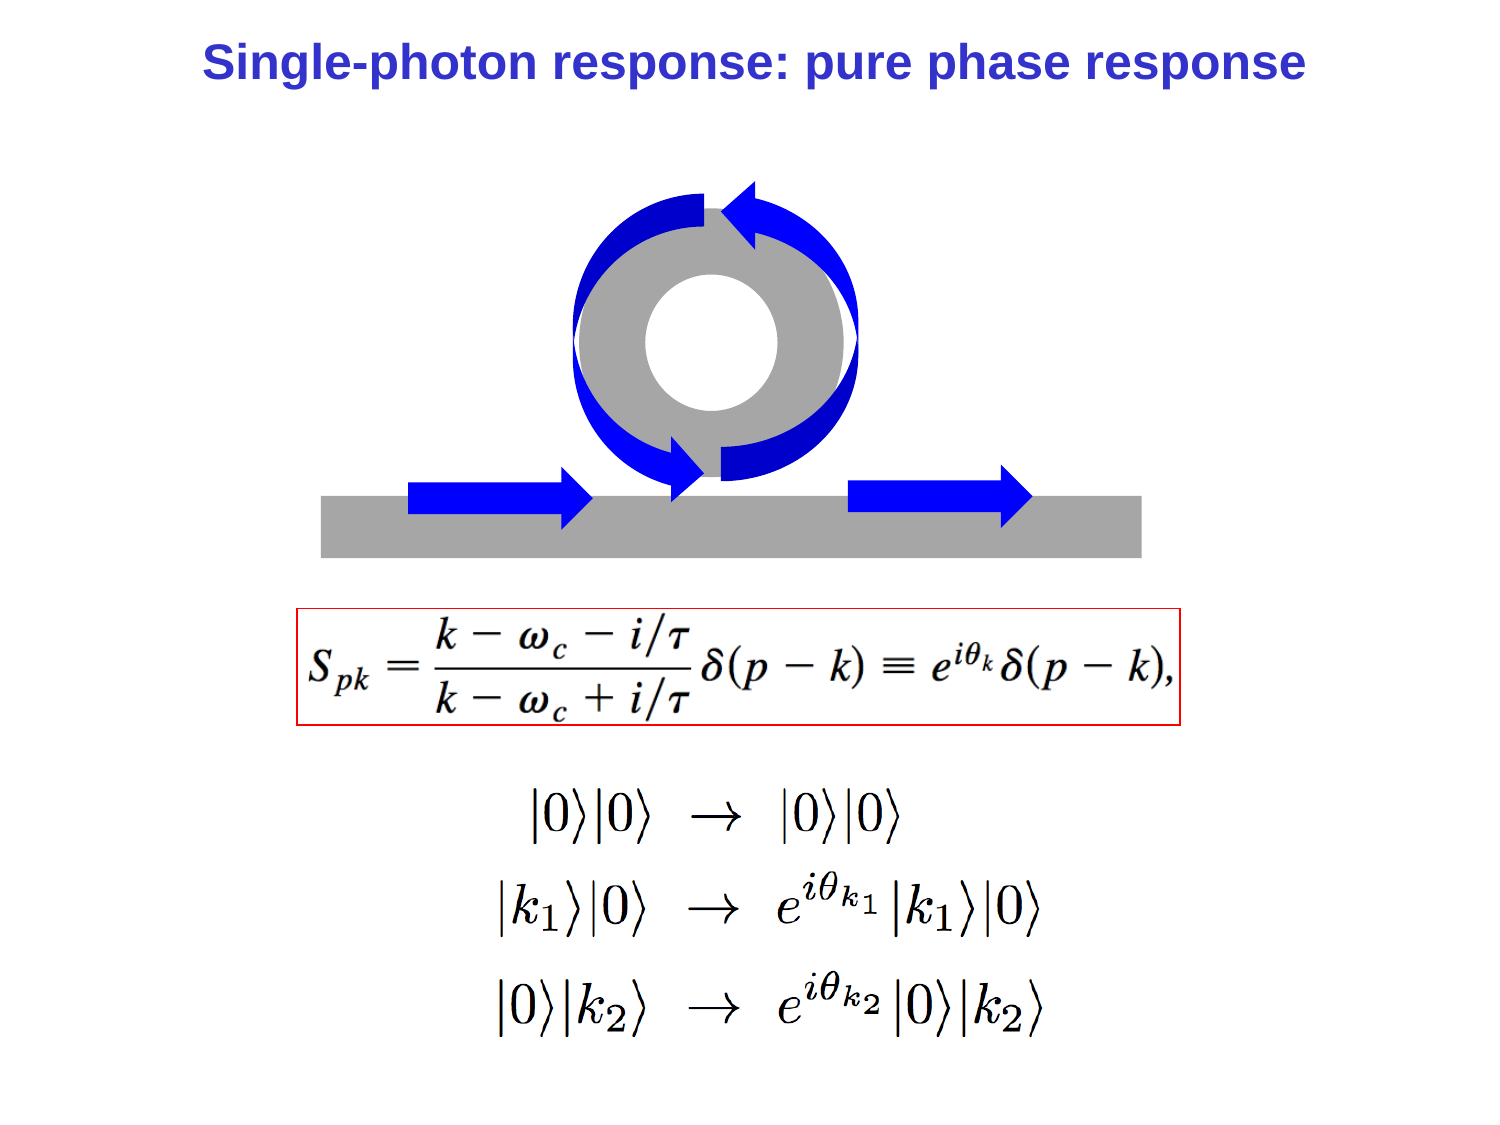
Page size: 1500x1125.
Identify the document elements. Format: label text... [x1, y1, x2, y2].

text_box [720, 181, 859, 482]
text_box [847, 464, 1033, 528]
text_box [408, 466, 593, 530]
picture [489, 864, 1044, 944]
picture [520, 774, 908, 851]
text_box [572, 193, 705, 503]
picture [491, 960, 1047, 1040]
text_box Single-Photon Transport [65, 0, 1425, 100]
text_box [320, 495, 1142, 559]
picture [297, 608, 1180, 725]
text_box Single-photon response: pure phase response [90, 21, 1419, 97]
text_box [579, 208, 844, 478]
